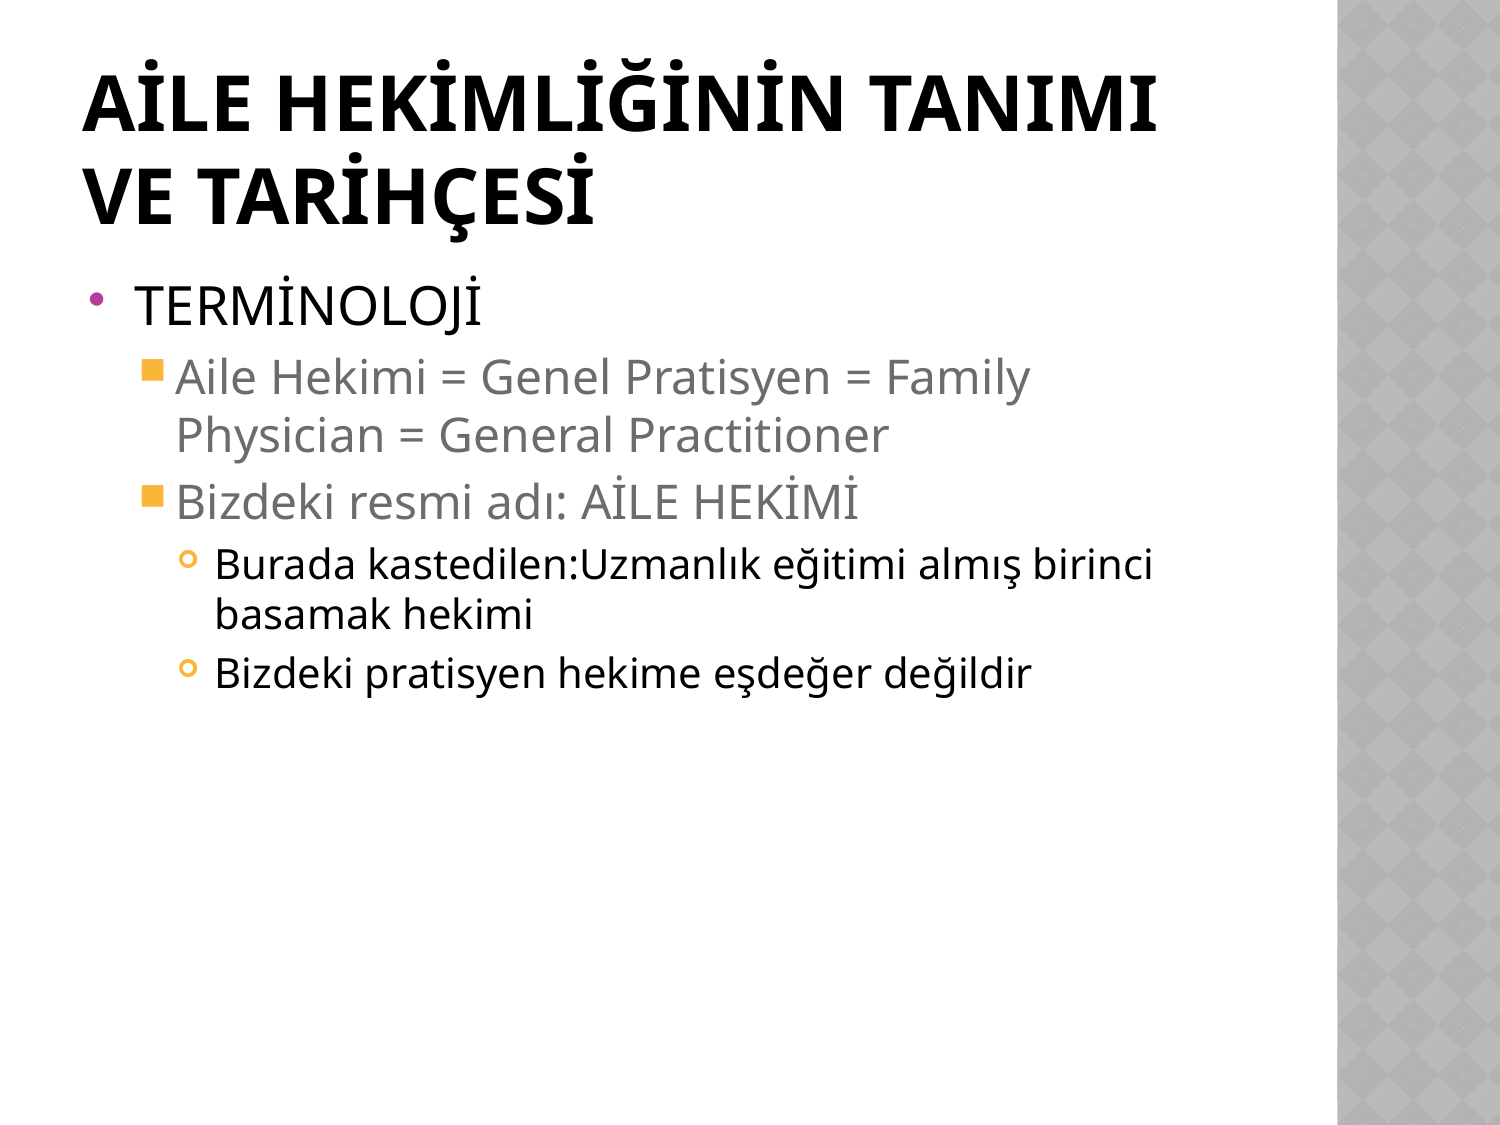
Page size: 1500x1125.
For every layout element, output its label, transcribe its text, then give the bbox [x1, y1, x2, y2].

title AİLE HEKİMLİĞİNİN TANIMI VE TARİHÇESİ [75, 52, 1263, 240]
list TERMİNOLOJİ Aile Hekimi = Genel Pratisyen = Family Physician = General Practitioner Bizdeki resmi adı: AİLE HEKİMİ Burada kastedilen:Uzmanlık eğitimi almış birinci basamak hekimi Bizdeki pratisyen hekime eşdeğer değildir [74, 263, 1263, 1060]
